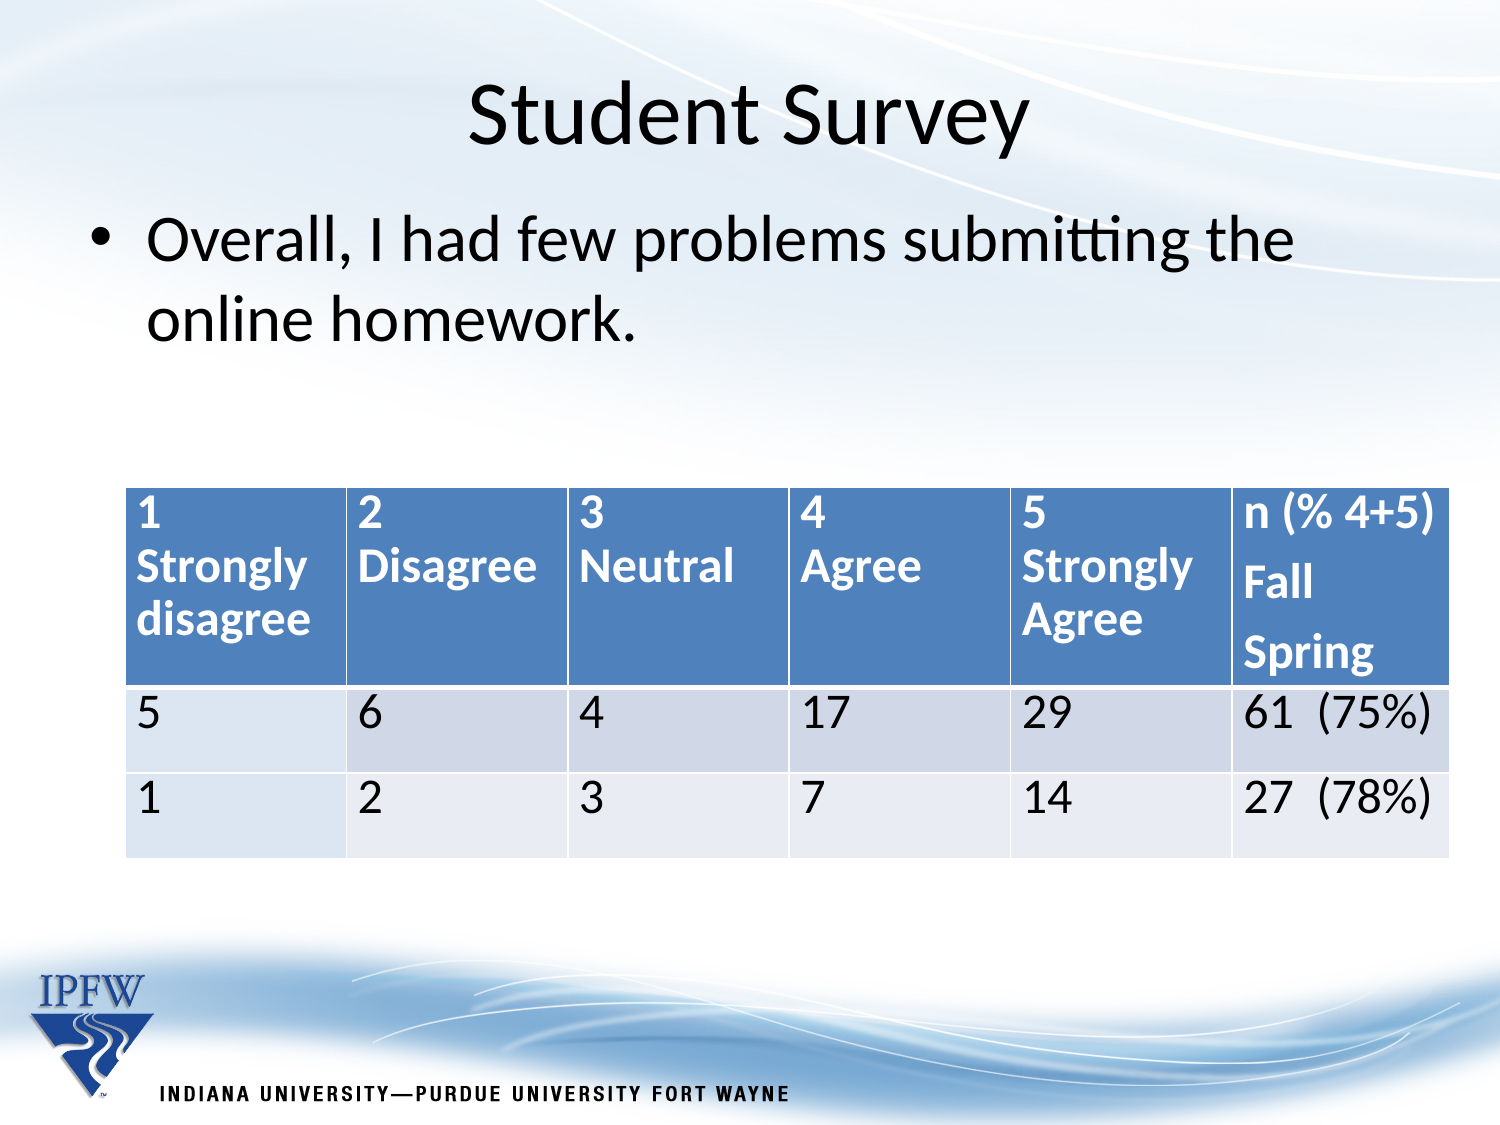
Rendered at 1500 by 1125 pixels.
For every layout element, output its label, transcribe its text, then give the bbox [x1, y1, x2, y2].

table_cell 1 [126, 774, 346, 858]
table_header 5 Strongly Agree [1011, 488, 1231, 685]
table_cell 27 (78%) [1233, 774, 1449, 858]
table_cell 2 [347, 774, 567, 858]
table_header n (% 4+5) Fall Spring [1233, 488, 1449, 685]
table_cell 3 [569, 774, 788, 858]
table_cell 6 [347, 690, 567, 772]
table_header 3 Neutral [569, 488, 788, 685]
table_header 1 Strongly disagree [126, 488, 346, 685]
table_cell 29 [1011, 690, 1231, 772]
picture [0, 0, 1500, 1125]
table_header 2 Disagree [347, 488, 567, 685]
table_cell 61 (75%) [1233, 690, 1449, 772]
table_cell 17 [790, 690, 1010, 772]
table_cell 5 [126, 690, 346, 772]
table_cell 4 [569, 690, 788, 772]
table_cell 7 [790, 774, 1010, 858]
table_cell 14 [1011, 774, 1231, 858]
list Overall, I had few problems submitting the online homework. [75, 187, 1425, 968]
title Student Survey [75, 45, 1425, 163]
table_header 4 Agree [790, 488, 1010, 685]
